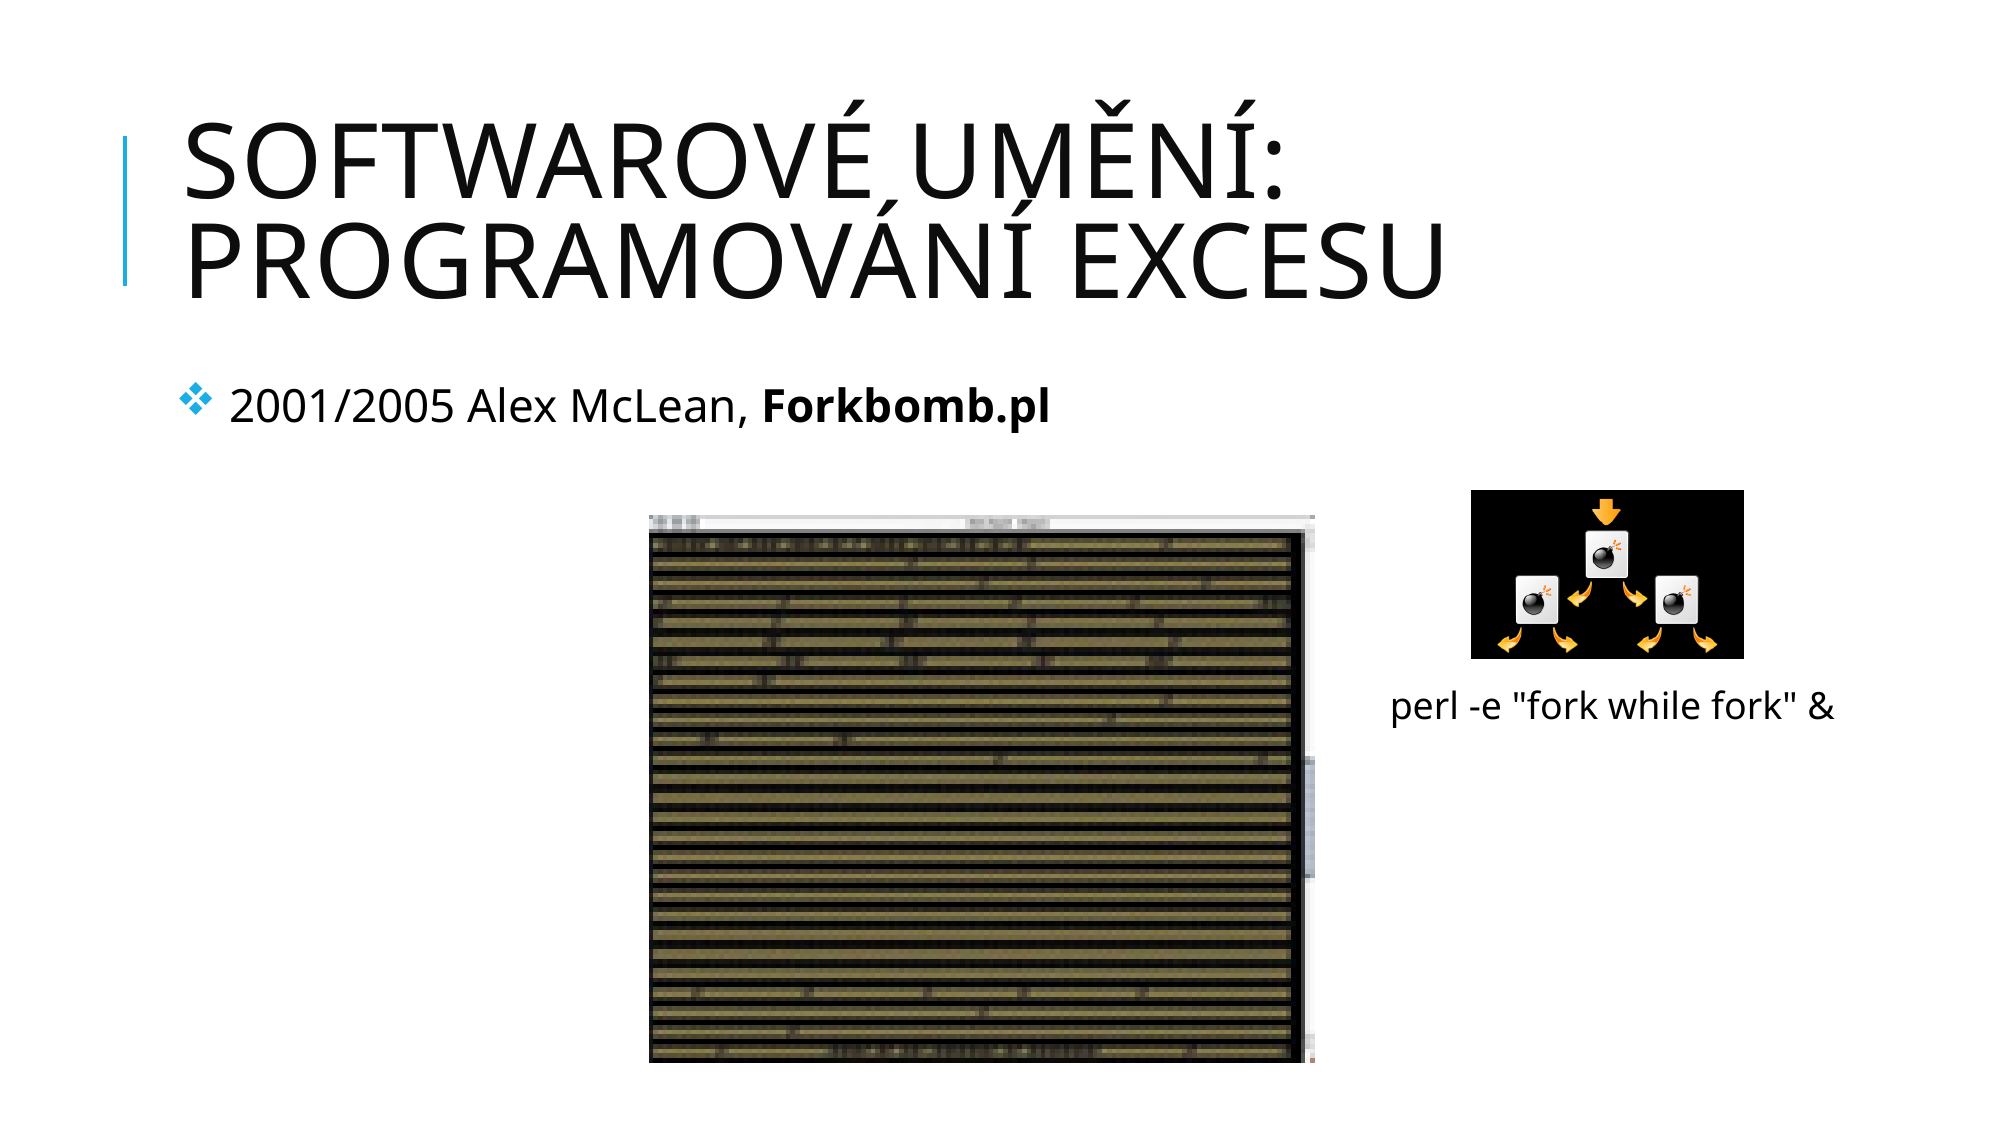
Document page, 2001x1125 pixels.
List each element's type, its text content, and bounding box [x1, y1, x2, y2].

text_box perl -e "fork while fork" & [1365, 674, 1851, 735]
list 2001/2005 Alex McLean, Forkbomb.pl [168, 375, 1763, 1035]
picture [1471, 490, 1744, 659]
picture [649, 515, 1320, 1069]
title Softwarové umění: programování excesu [168, 96, 1763, 342]
